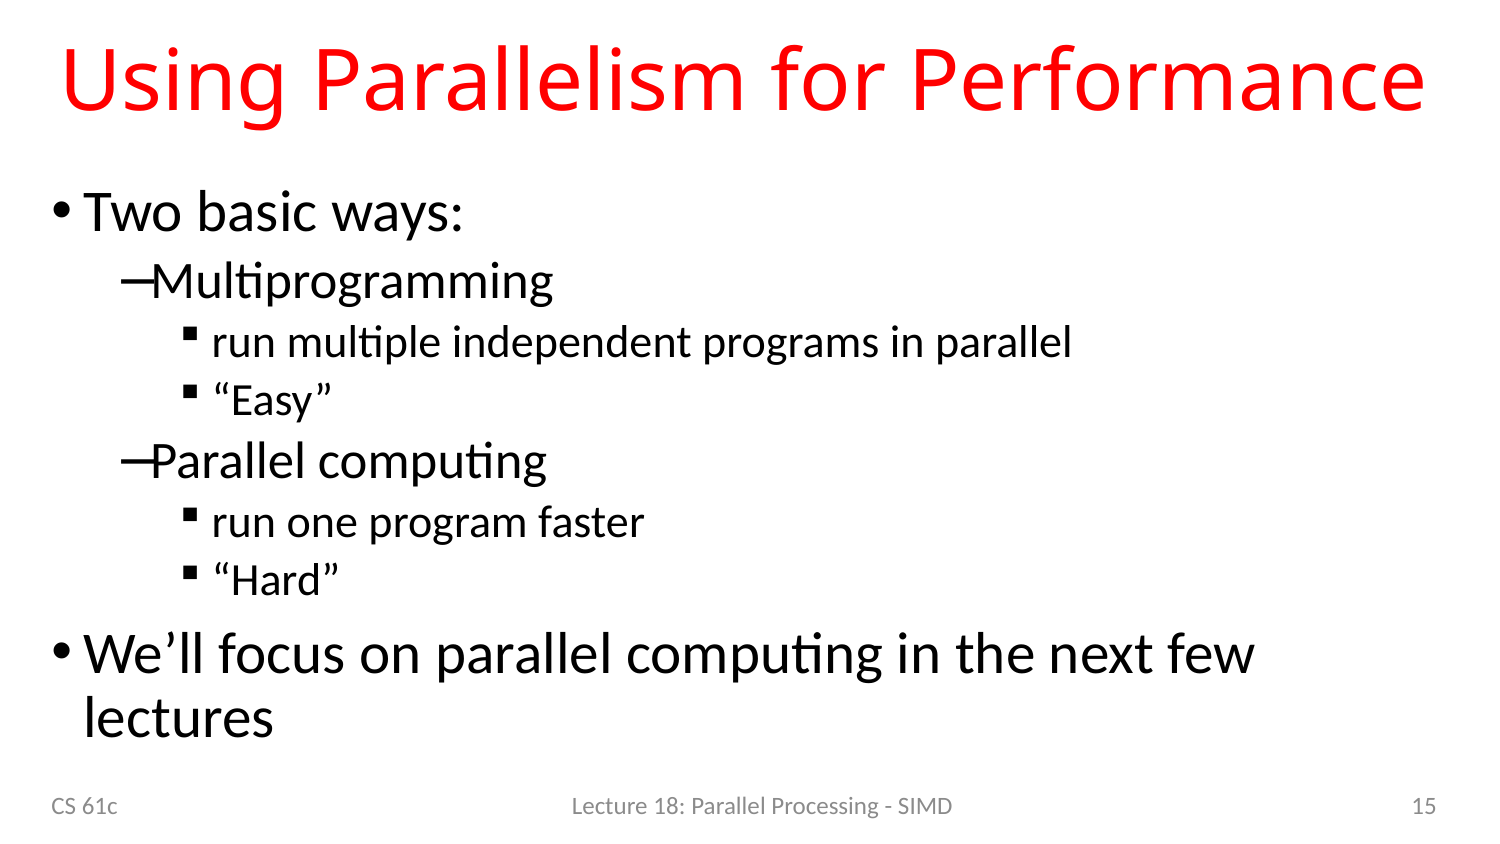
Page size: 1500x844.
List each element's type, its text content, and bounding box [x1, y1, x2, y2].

list Two basic ways: Multiprogramming run multiple independent programs in parallel “Easy” Parallel computing run one program faster “Hard” We’ll focus on parallel computing in the next few lectures [36, 173, 1452, 760]
footer Lecture 18: Parallel Processing - SIMD [438, 782, 1087, 827]
title Using Parallelism for Performance [36, 17, 1452, 148]
slide_number CS 61c [36, 782, 406, 827]
slide_number 15 [1114, 782, 1452, 827]
